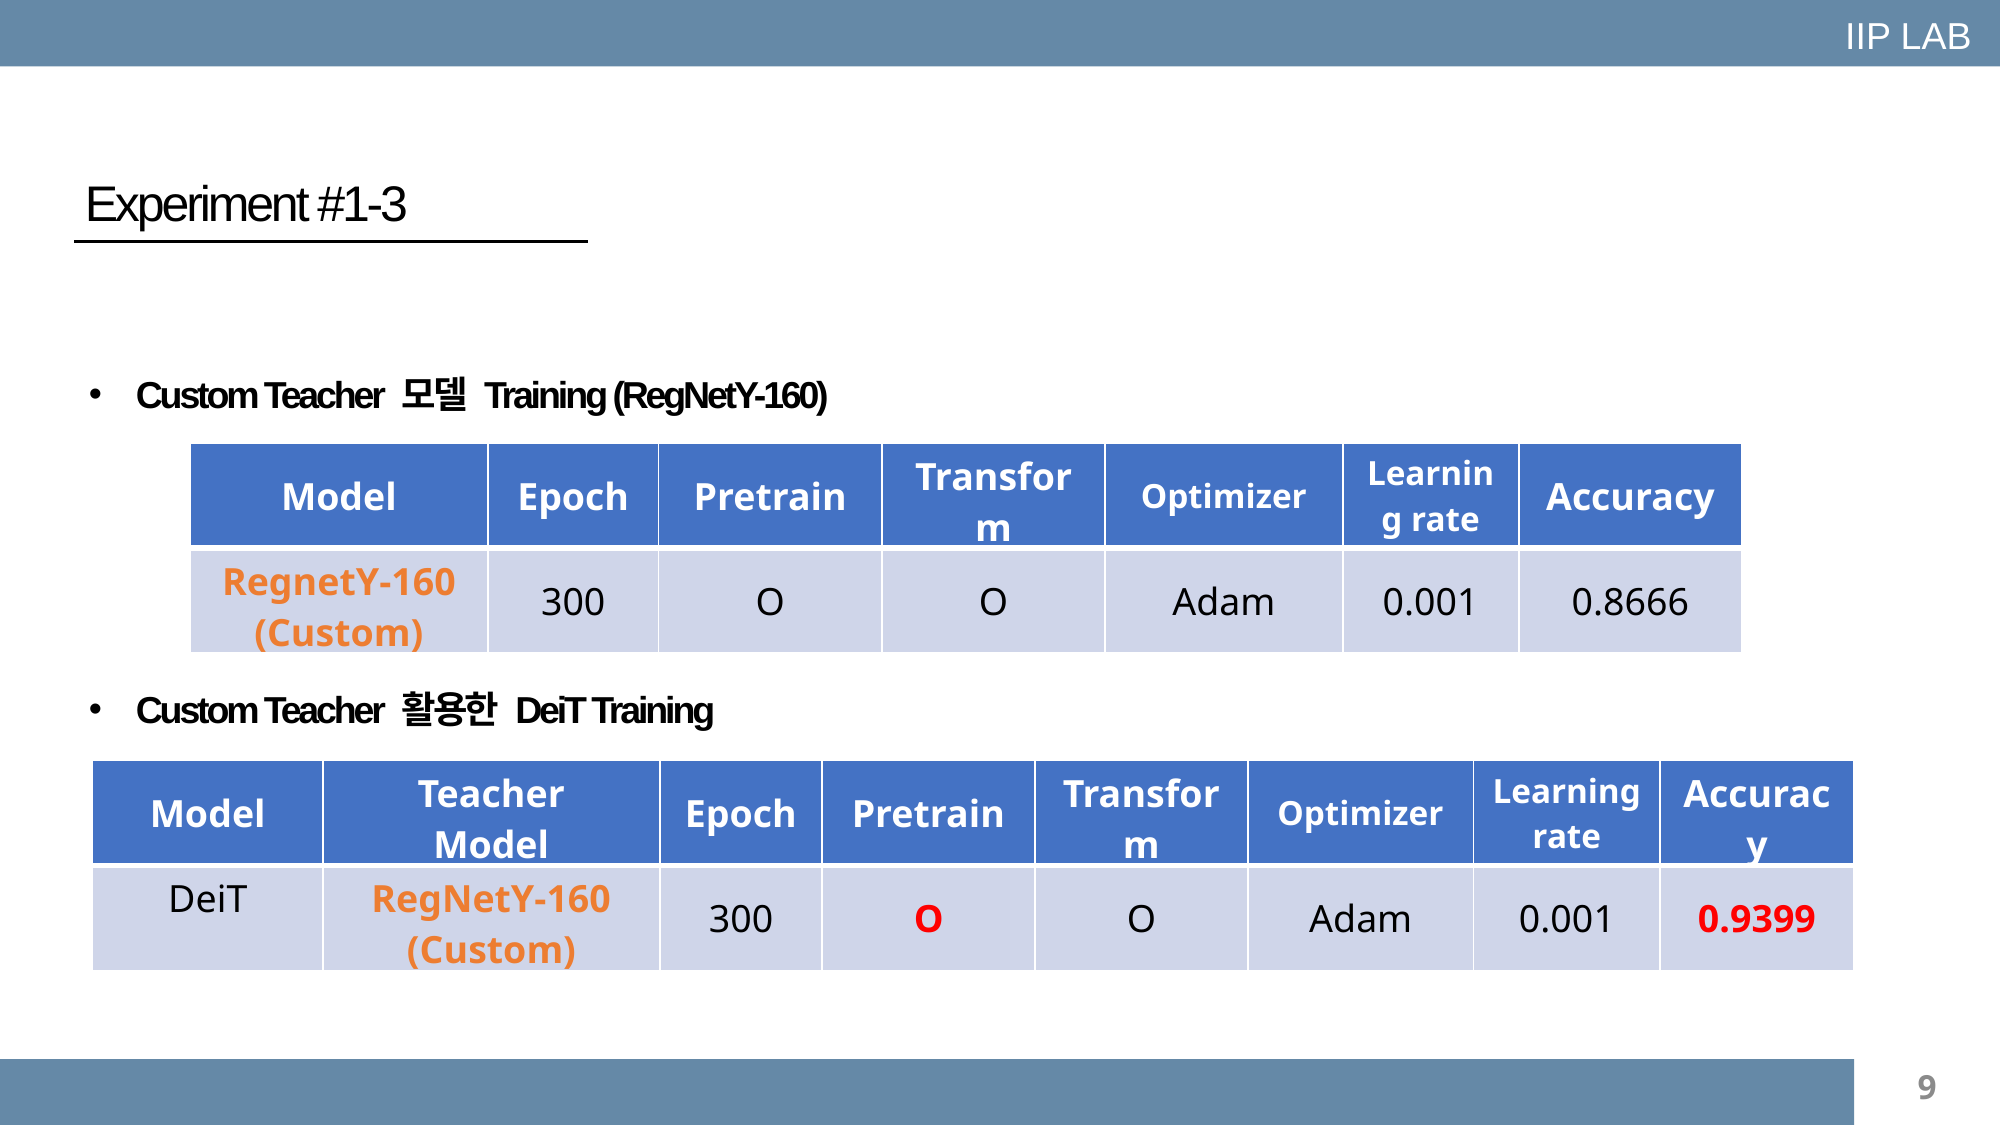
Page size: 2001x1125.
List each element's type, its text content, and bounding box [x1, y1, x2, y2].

table_cell Adam [1249, 868, 1473, 970]
table_cell 0.001 [1344, 551, 1518, 652]
table_cell RegNetY-160 (Custom) [324, 868, 659, 970]
table_cell Adam [1106, 551, 1342, 652]
table_cell DeiT [93, 868, 322, 970]
table_header Pretrain [659, 444, 881, 545]
table_cell 300 [489, 551, 658, 652]
text_box Custom Teacher 모델 Training (RegNetY-160) Custom Teacher 활용한 DeiT Training [74, 363, 1200, 739]
table_header Optimizer [1106, 444, 1342, 545]
table_cell 300 [661, 868, 821, 970]
table_header Optimizer [1249, 761, 1473, 863]
table_header Accuracy [1520, 444, 1741, 545]
table_header Model [93, 761, 322, 863]
table_header Teacher Model [324, 761, 659, 863]
table_cell 0.8666 [1520, 551, 1741, 652]
table_cell O [823, 868, 1034, 970]
table_cell O [883, 551, 1104, 652]
table_header Epoch [489, 444, 658, 545]
slide_number 9 [1889, 1059, 1952, 1119]
table_header Epoch [661, 761, 821, 863]
table_header Transform [883, 444, 1104, 545]
text_box [0, 0, 2000, 67]
table_cell 0.9399 [1661, 868, 1853, 970]
table_cell 0.001 [1474, 868, 1659, 970]
table_cell O [1036, 868, 1247, 970]
table_cell RegnetY-160 (Custom) [191, 551, 487, 652]
table_cell O [659, 551, 881, 652]
table_header Transform [1036, 761, 1247, 863]
table_header Model [191, 444, 487, 545]
table_header Accuracy [1661, 761, 1853, 863]
table_header Learning rate [1474, 761, 1659, 863]
text_box IIP LAB [1830, 4, 1987, 65]
table_header Pretrain [823, 761, 1034, 863]
text_box [0, 1058, 1855, 1125]
text_box Experiment #1-3 [70, 164, 1196, 240]
table_header Learning rate [1344, 444, 1518, 545]
